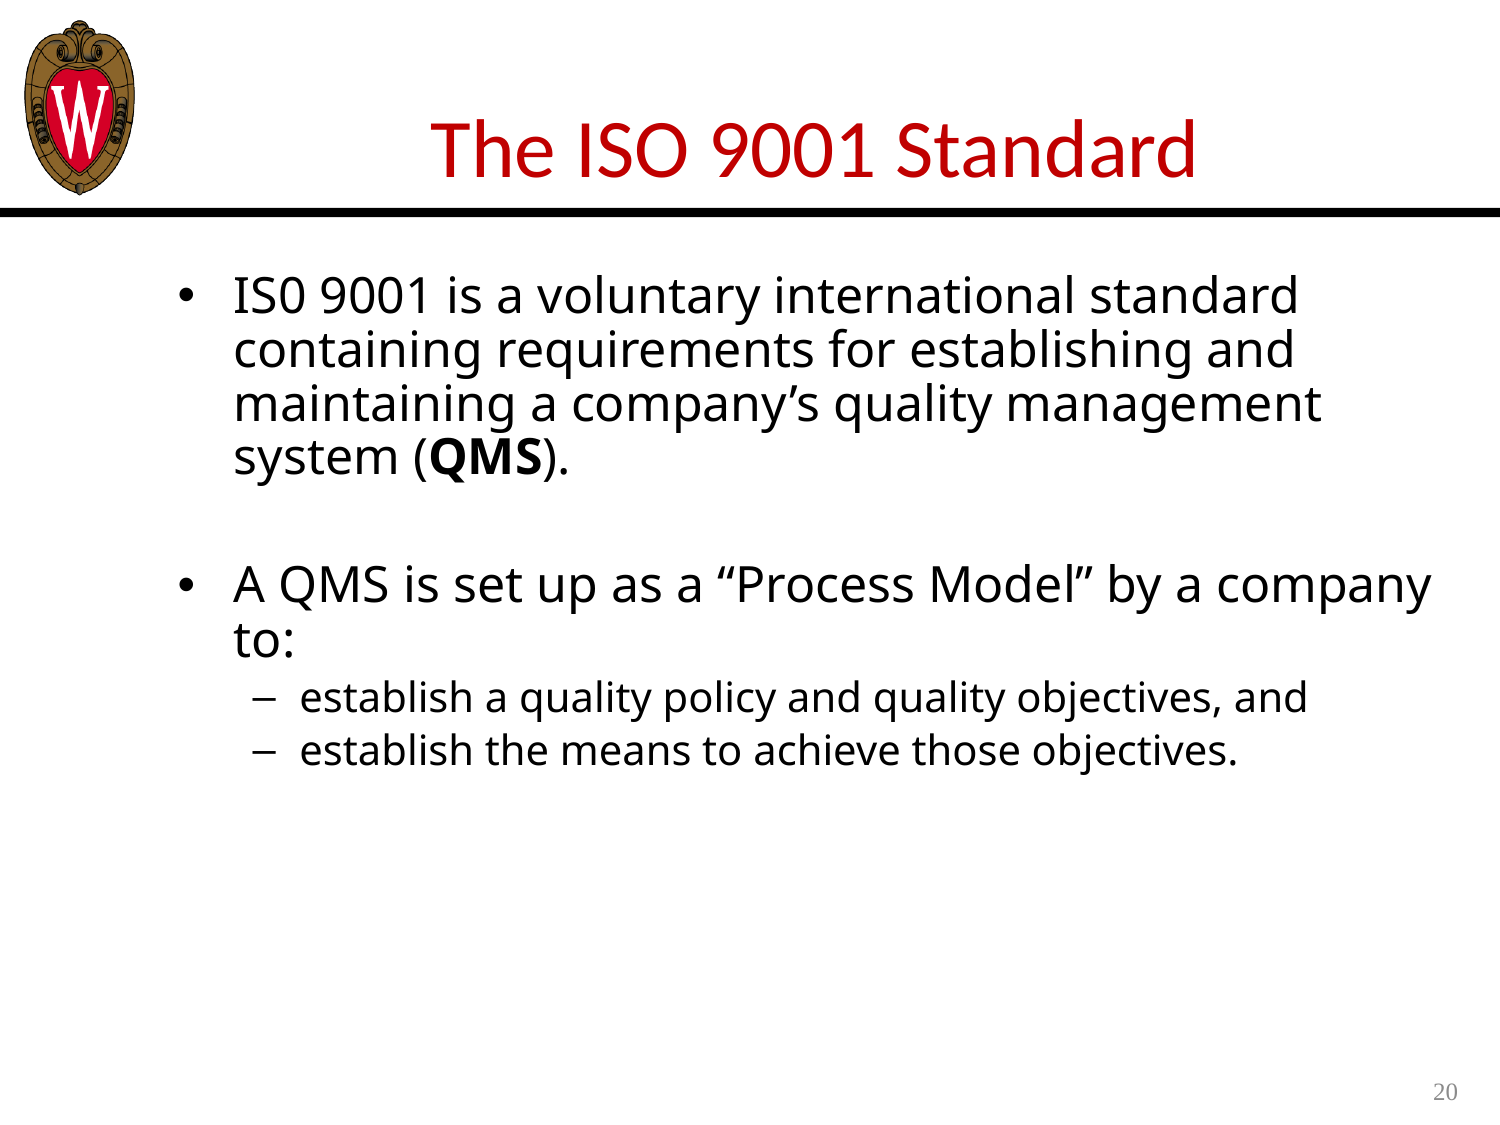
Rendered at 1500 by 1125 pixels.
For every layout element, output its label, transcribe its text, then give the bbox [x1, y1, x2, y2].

slide_number 20 [1123, 1060, 1474, 1121]
picture [24, 20, 135, 196]
list IS0 9001 is a voluntary international standard containing requirements for establishing and maintaining a company’s quality management system (QMS). A QMS is set up as a “Process Model” by a company to: establish a quality policy and quality objectives, and establish the means to achieve those objectives. [162, 262, 1450, 950]
title The ISO 9001 Standard [187, 0, 1463, 288]
